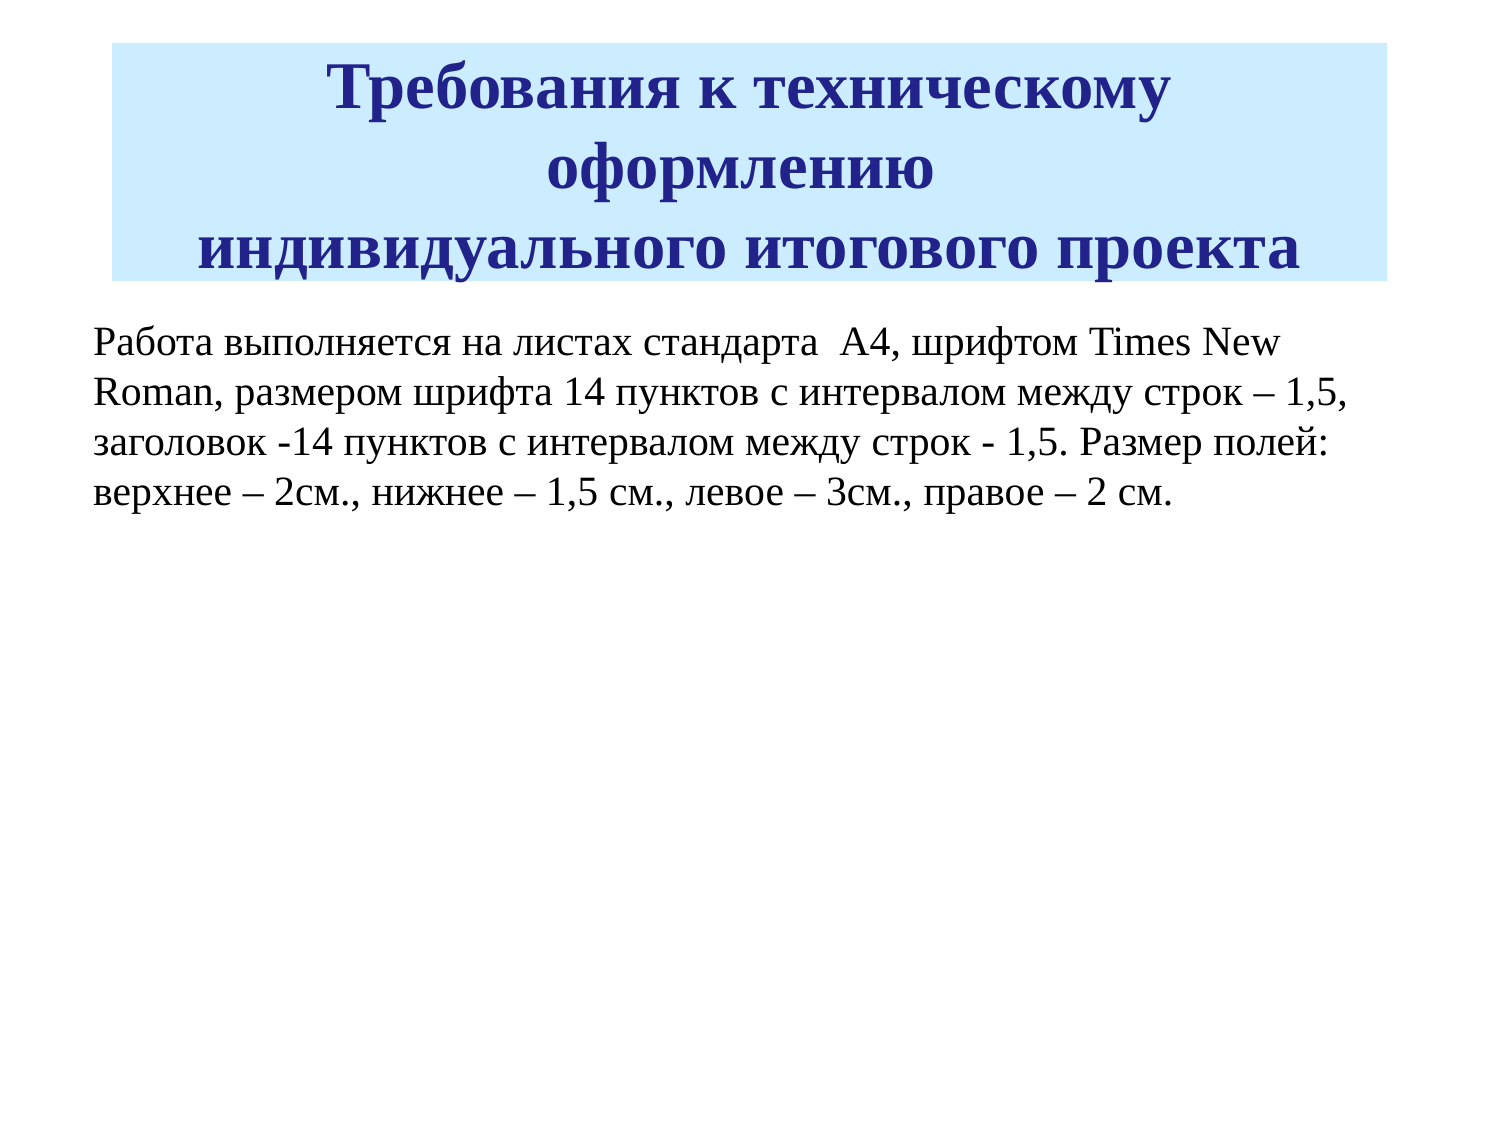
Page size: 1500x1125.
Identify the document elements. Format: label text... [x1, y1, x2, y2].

text_box Работа выполняется на листах стандарта А4, шрифтом Times New Roman, размером шрифта 14 пунктов с интервалом между строк – 1,5, заголовок -14 пунктов с интервалом между строк - 1,5. Размер полей: верхнее – 2см., нижнее – 1,5 см., левое – 3см., правое – 2 см. [35, 305, 1418, 591]
title Требования к техническому оформлению индивидуального итогового проекта [111, 42, 1388, 282]
